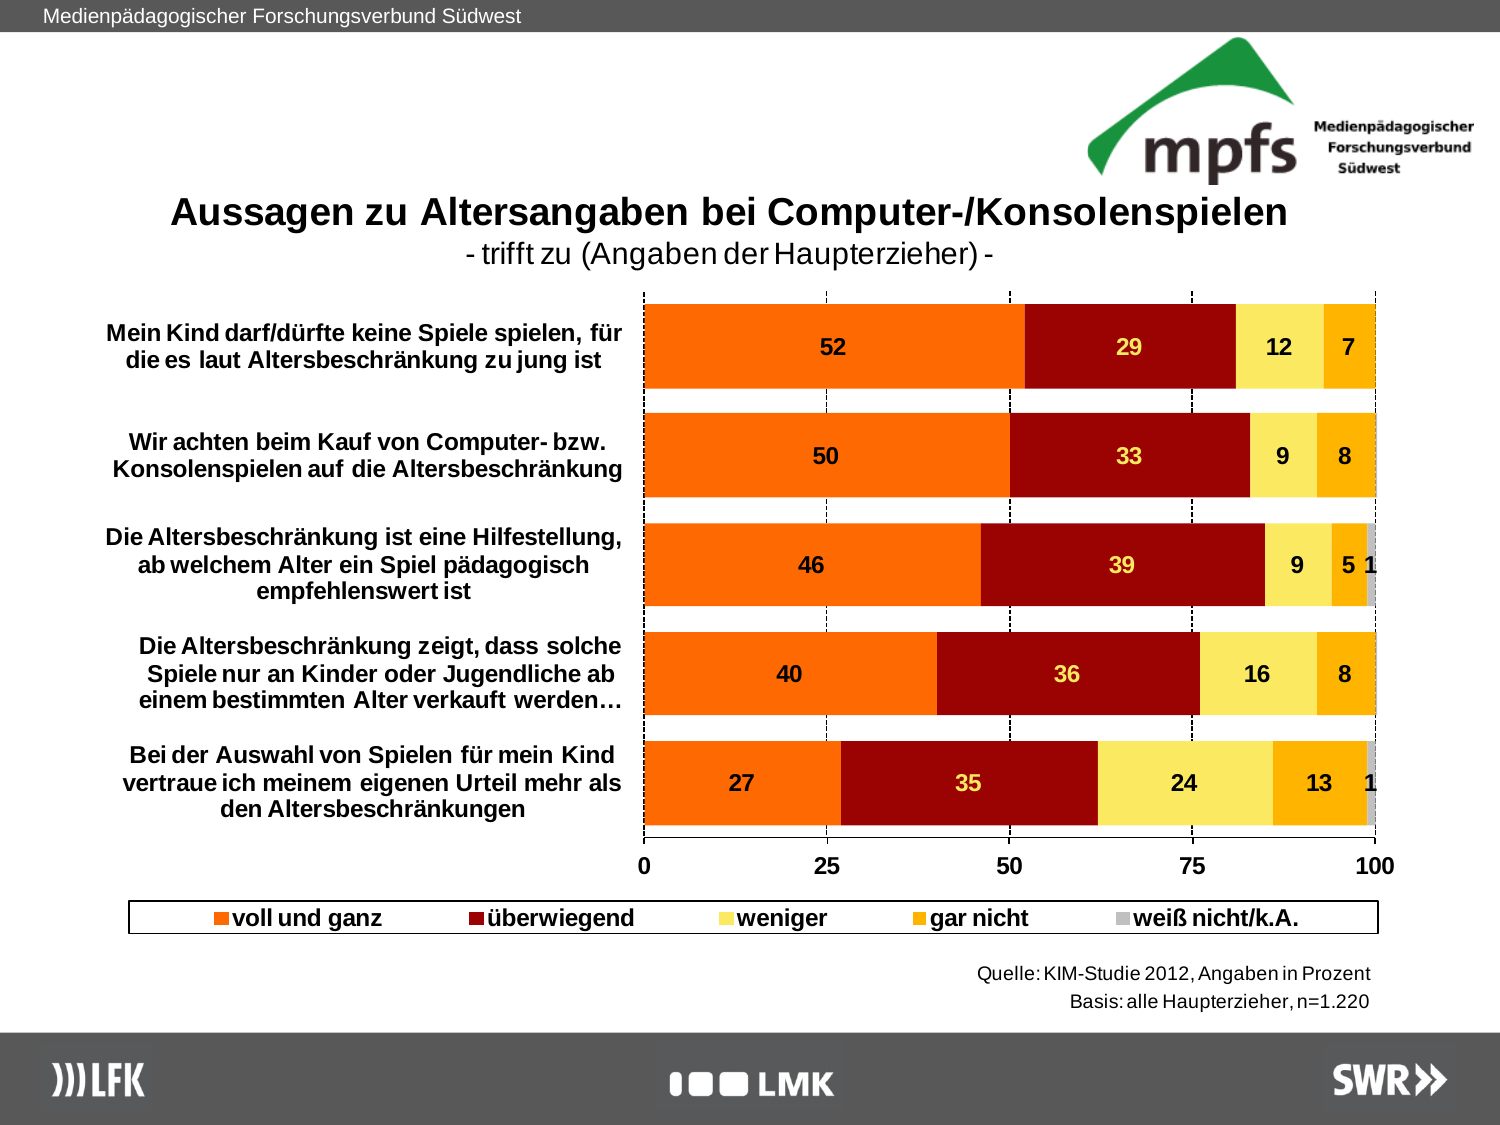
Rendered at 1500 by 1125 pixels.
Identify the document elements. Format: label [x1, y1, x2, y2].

picture [40, 1042, 153, 1111]
picture [654, 1041, 844, 1110]
picture [1321, 1042, 1457, 1111]
picture [64, 172, 1410, 1021]
